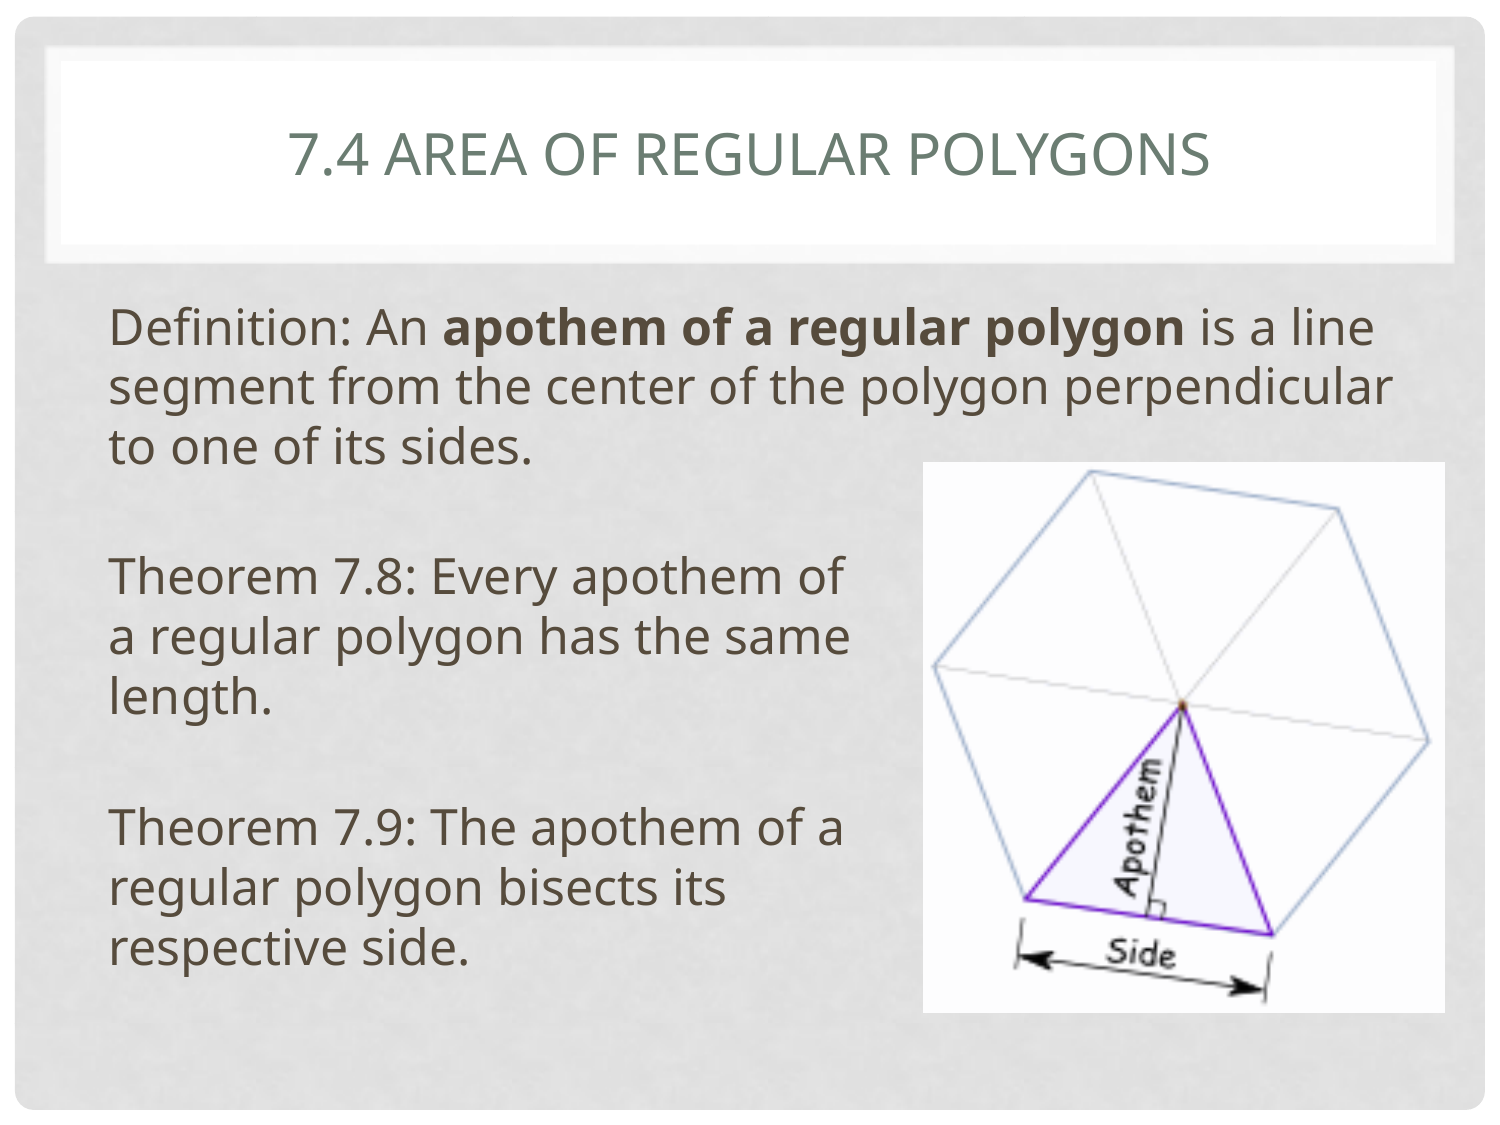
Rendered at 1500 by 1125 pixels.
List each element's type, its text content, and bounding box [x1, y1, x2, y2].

list Definition: An apothem of a regular polygon is a line segment from the center of the polygon perpendicular to one of its sides. Theorem 7.8: Every apothem of a regular polygon has the same length. Theorem 7.9: The apothem of a regular polygon bisects its respective side. [75, 287, 1425, 1005]
title 7.4 Area of regular polygons [50, 66, 1450, 238]
picture [923, 462, 1445, 1013]
